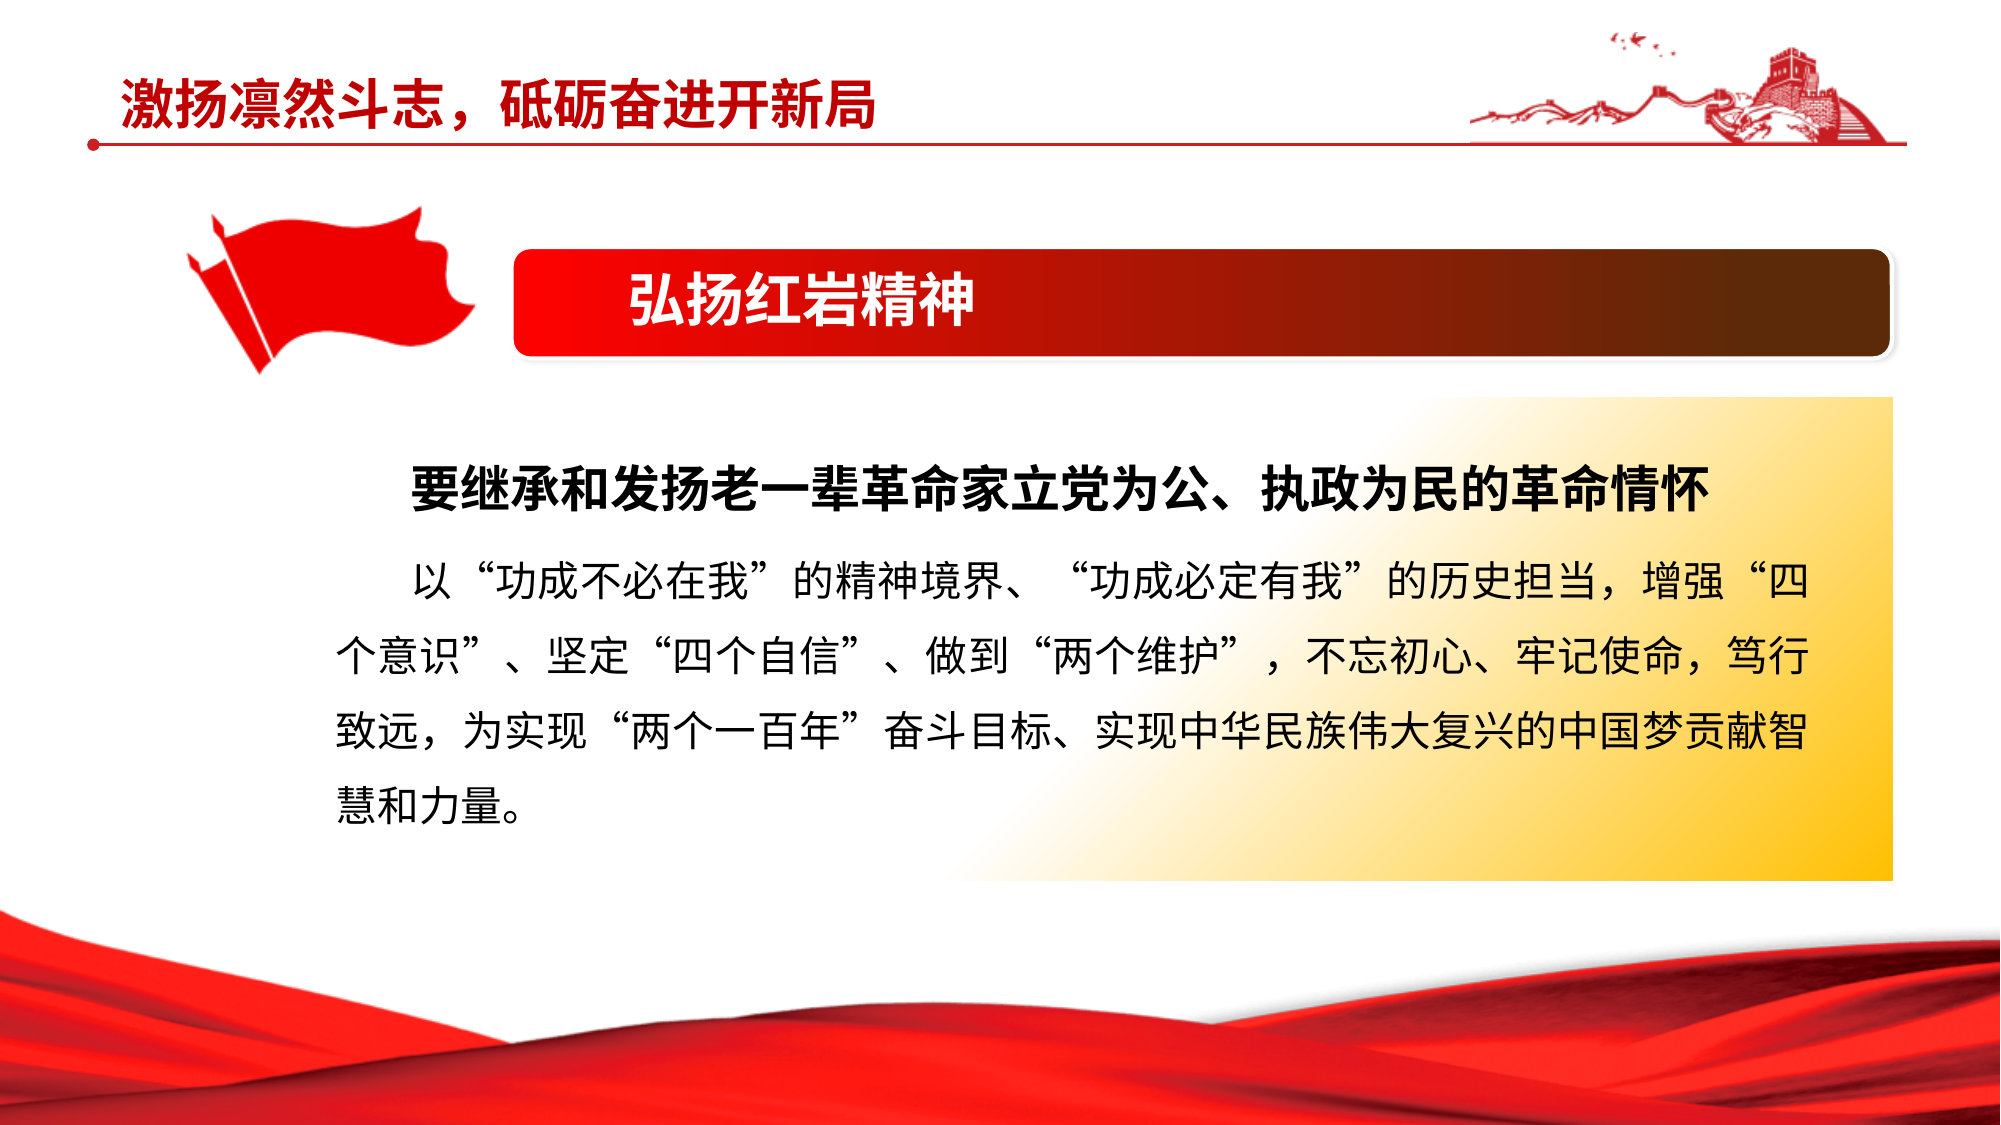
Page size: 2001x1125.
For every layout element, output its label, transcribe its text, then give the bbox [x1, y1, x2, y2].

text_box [182, 203, 483, 383]
picture [1470, 32, 1907, 143]
text_box 激扬凛然斗志，砥砺奋进开新局 [105, 62, 1178, 143]
picture [0, 909, 2000, 1125]
text_box 要继承和发扬老一辈革命家立党为公、执政为民的革命情怀 以“功成不必在我”的精神境界、“功成必定有我”的历史担当，增强“四个意识”、坚定“四个自信”、做到“两个维护”，不忘初心、牢记使命，笃行致远，为实现“两个一百年”奋斗目标、实现中华民族伟大复兴的中国梦贡献智慧和力量。 [320, 420, 1825, 838]
text_box [253, 396, 1893, 881]
text_box 弘扬红岩精神 [510, 246, 1893, 360]
